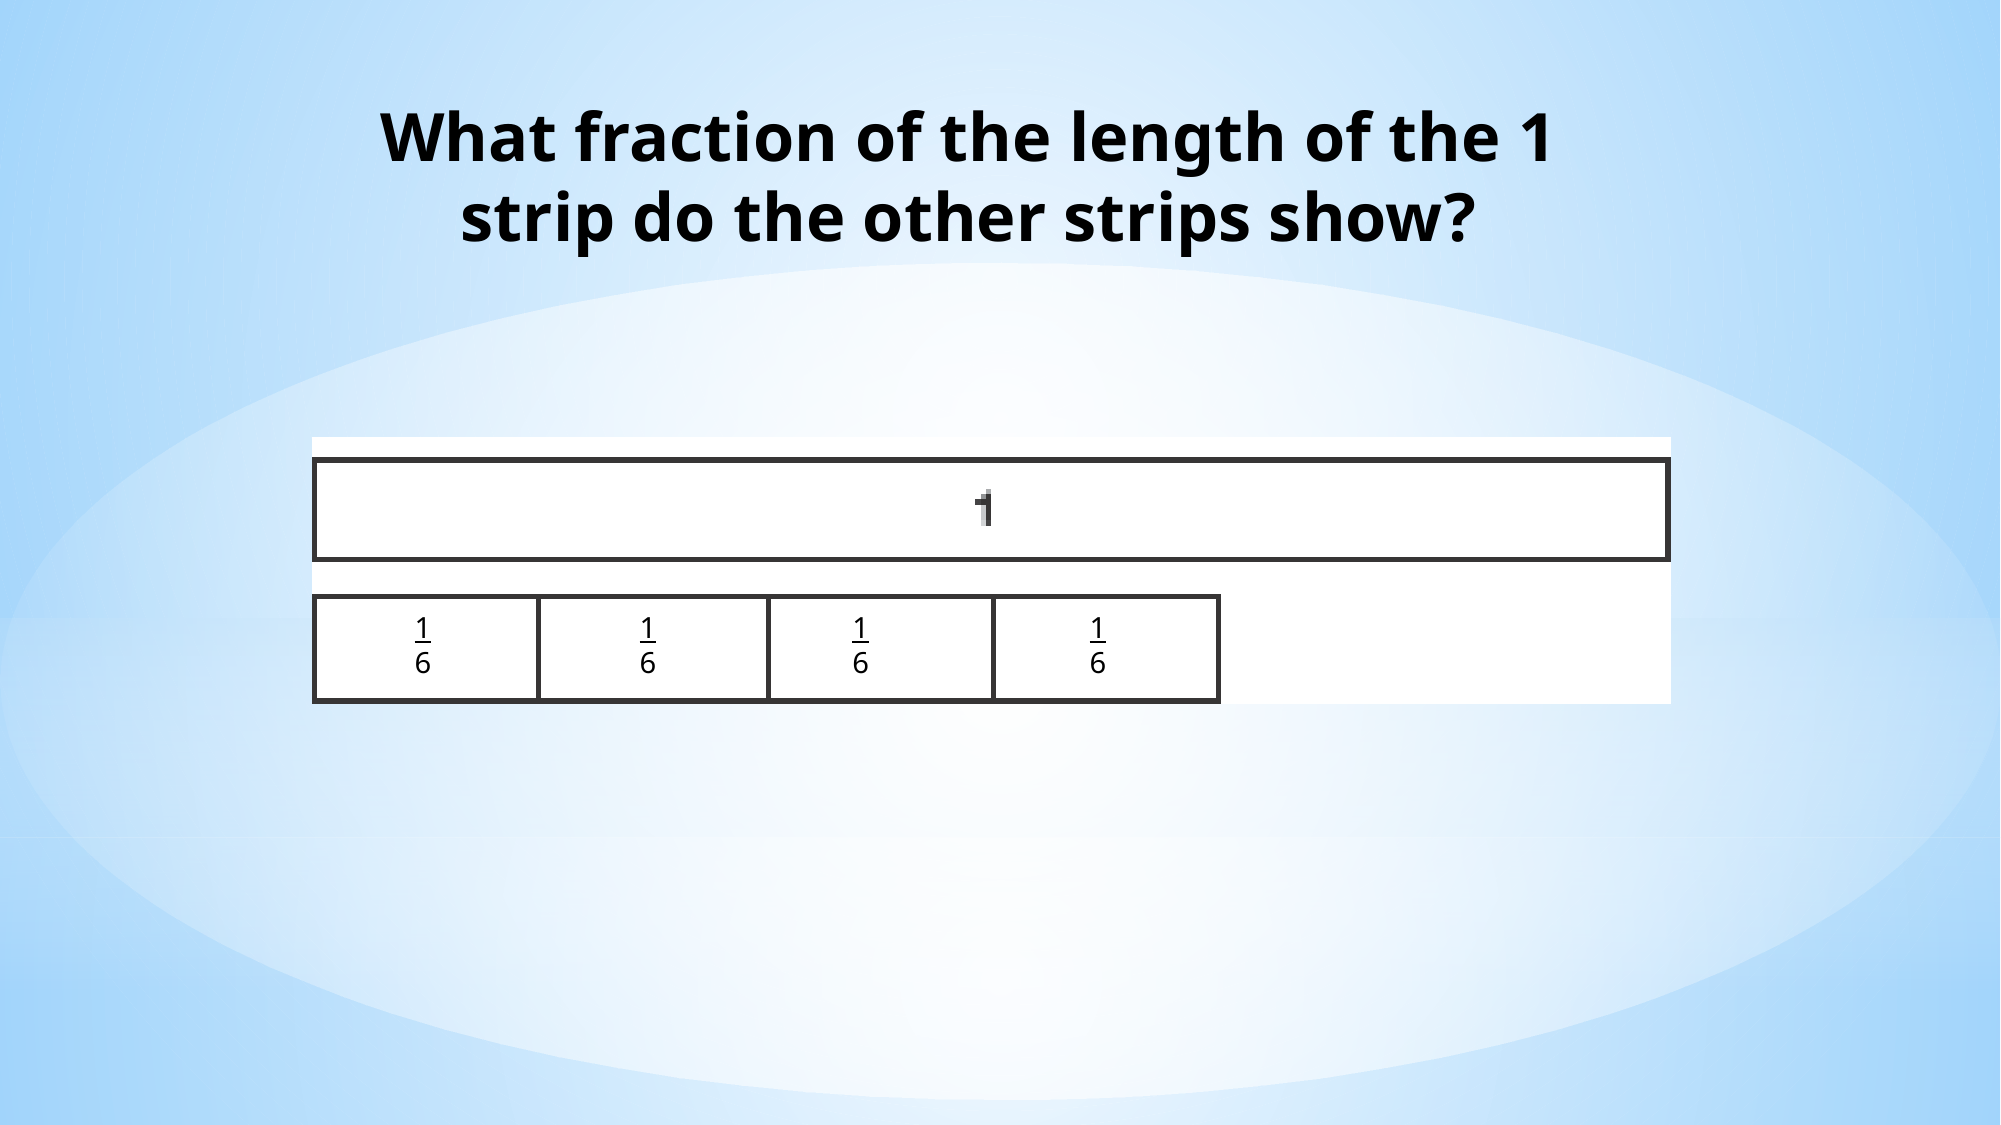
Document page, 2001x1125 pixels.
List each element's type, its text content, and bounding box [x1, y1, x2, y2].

title What fraction of the length of the 1 strip do the other strips show? [300, 87, 1638, 300]
picture [312, 437, 1671, 705]
